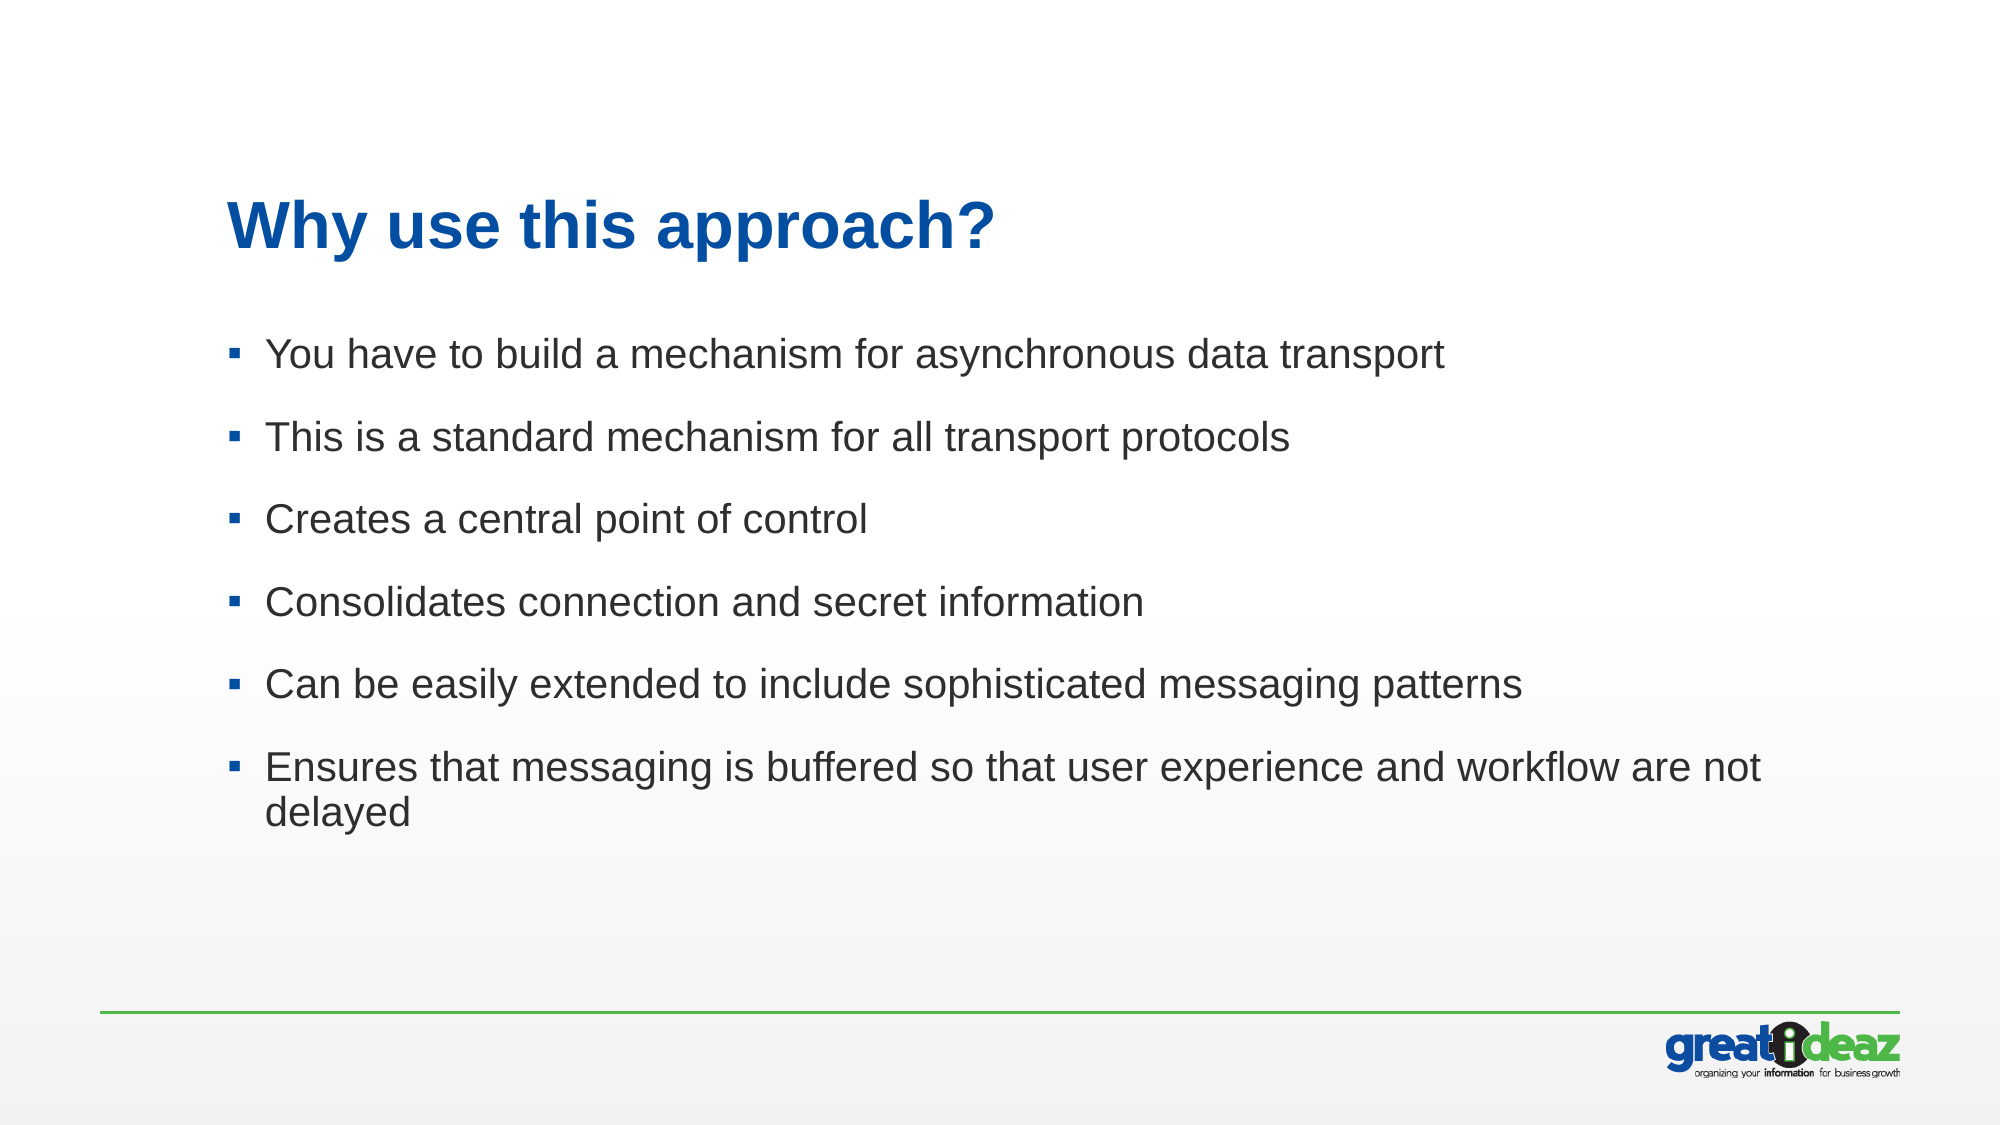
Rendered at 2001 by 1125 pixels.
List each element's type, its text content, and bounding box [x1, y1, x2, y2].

list You have to build a mechanism for asynchronous data transport This is a standard mechanism for all transport protocols Creates a central point of control Consolidates connection and secret information Can be easily extended to include sophisticated messaging patterns Ensures that messaging is buffered so that user experience and workflow are not delayed [212, 324, 1788, 950]
title Why use this approach? [212, 82, 1788, 271]
picture [1666, 1021, 1900, 1078]
